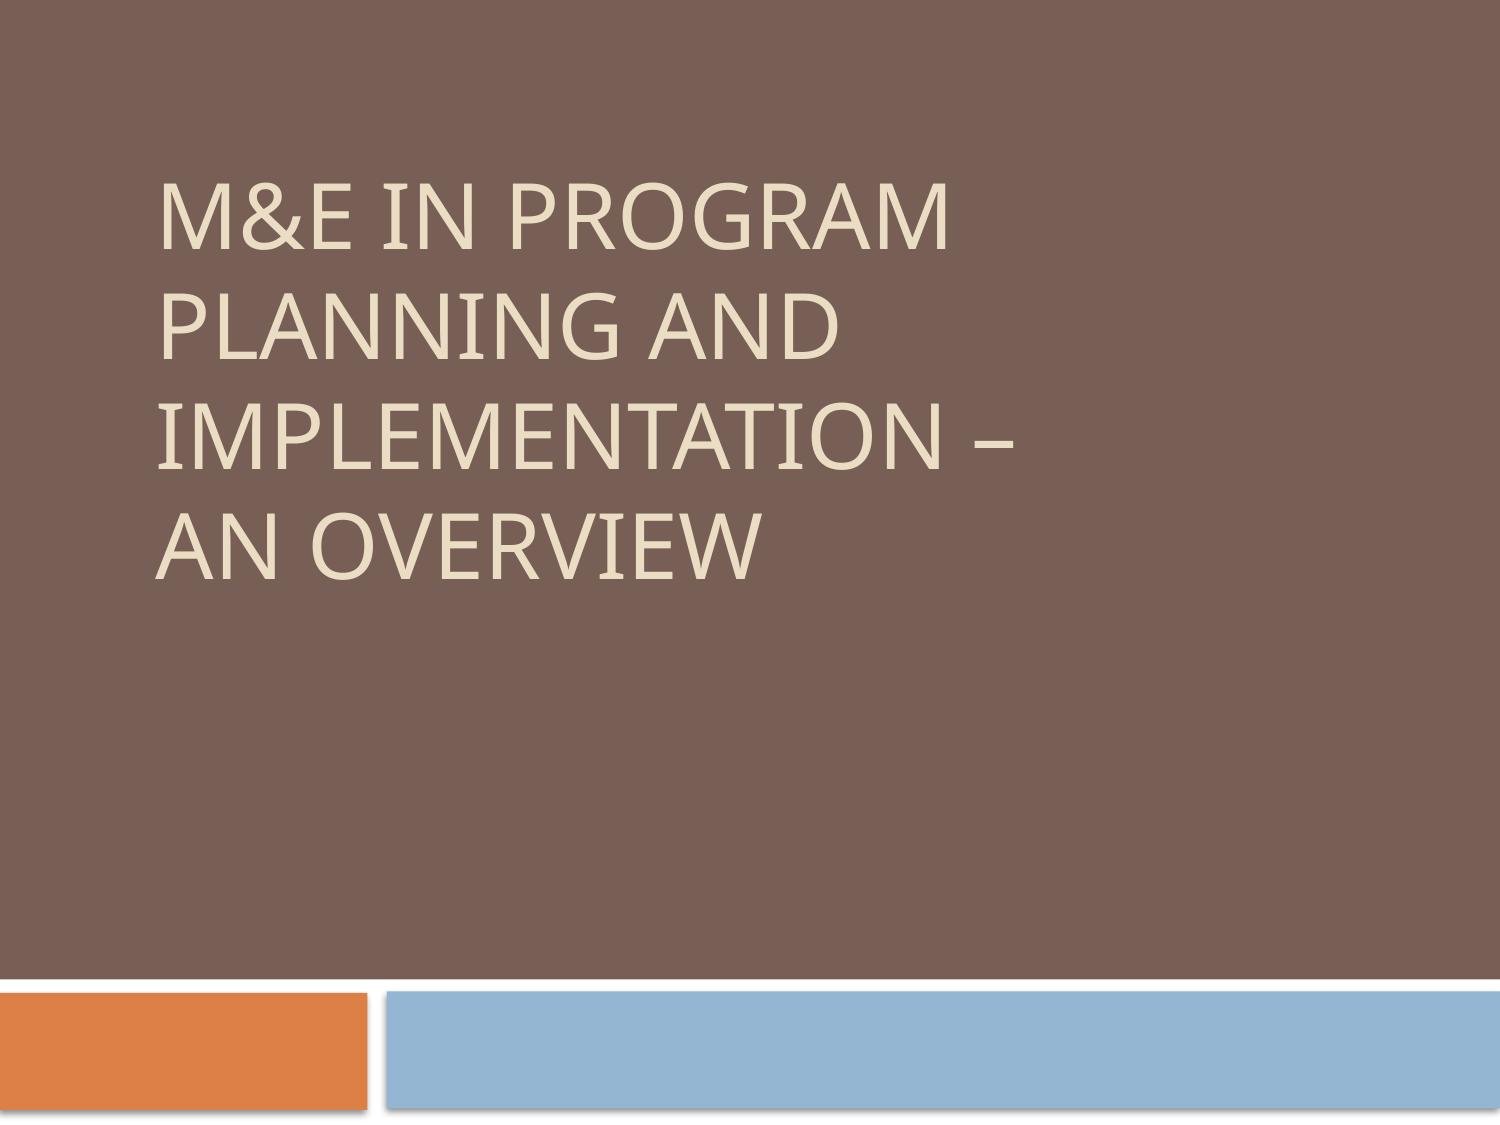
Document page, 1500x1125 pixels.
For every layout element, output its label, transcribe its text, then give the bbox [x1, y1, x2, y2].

title M&E in program planning and implementation – An overview [140, 262, 1416, 606]
